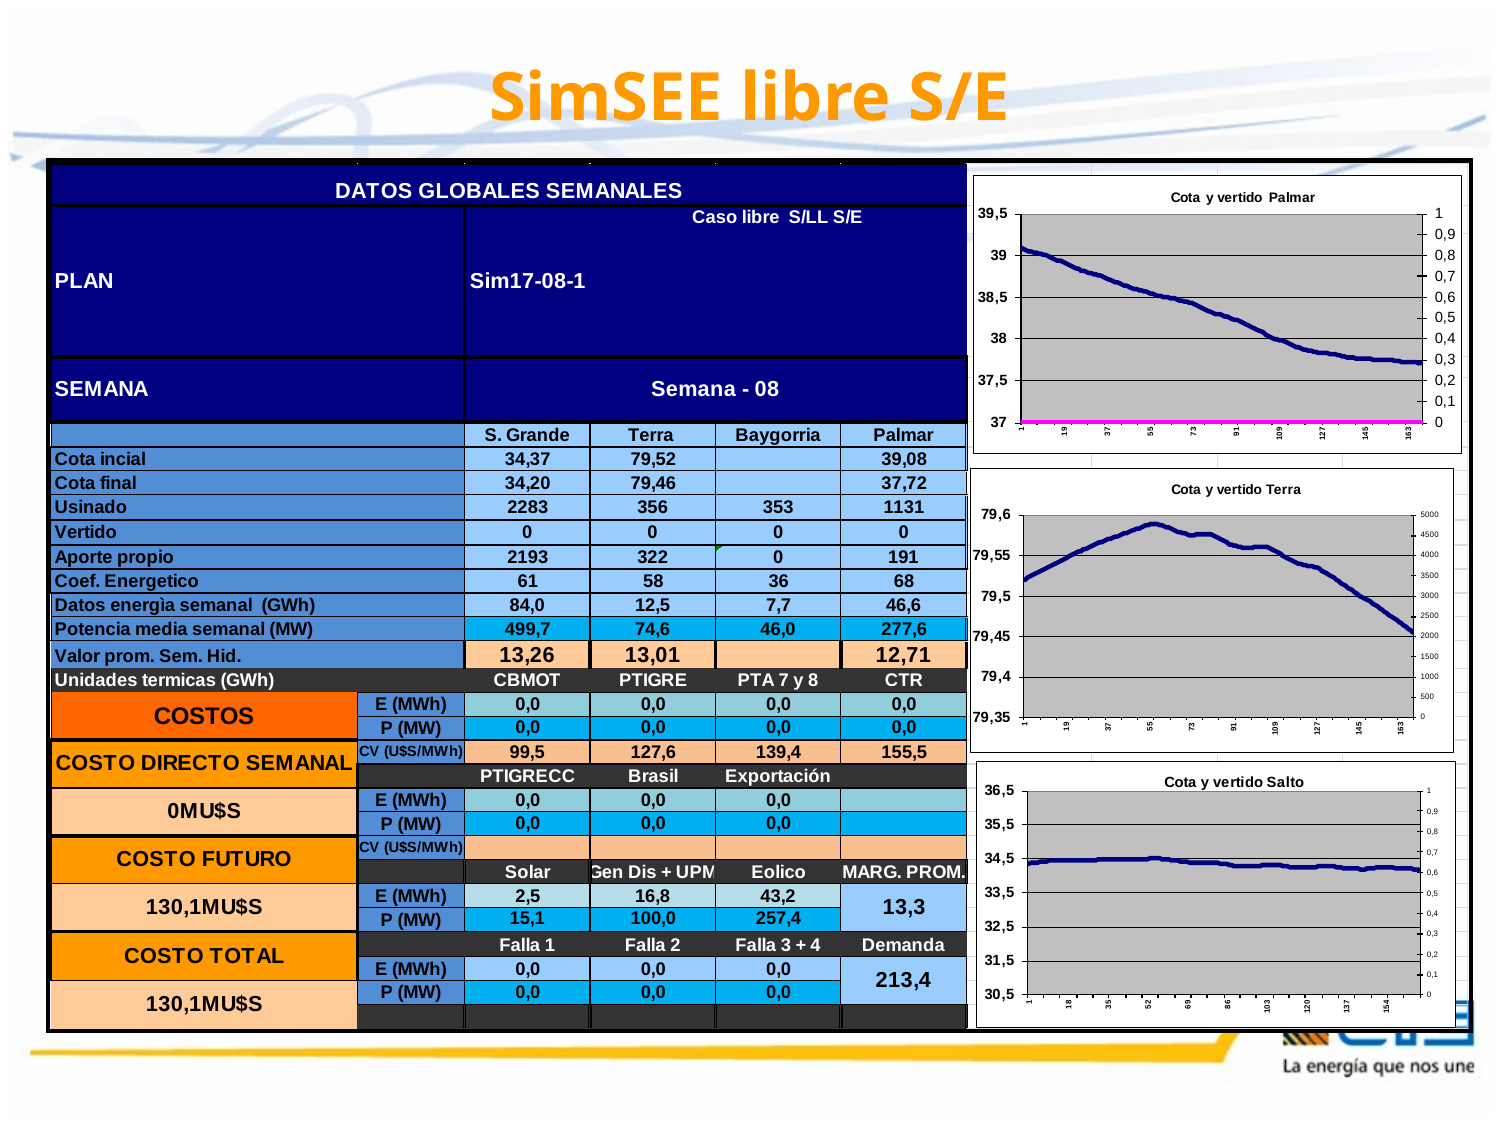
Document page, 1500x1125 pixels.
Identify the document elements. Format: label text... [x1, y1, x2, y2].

title SimSEE libre S/E [112, 49, 1388, 138]
picture [7, 6, 1493, 1118]
